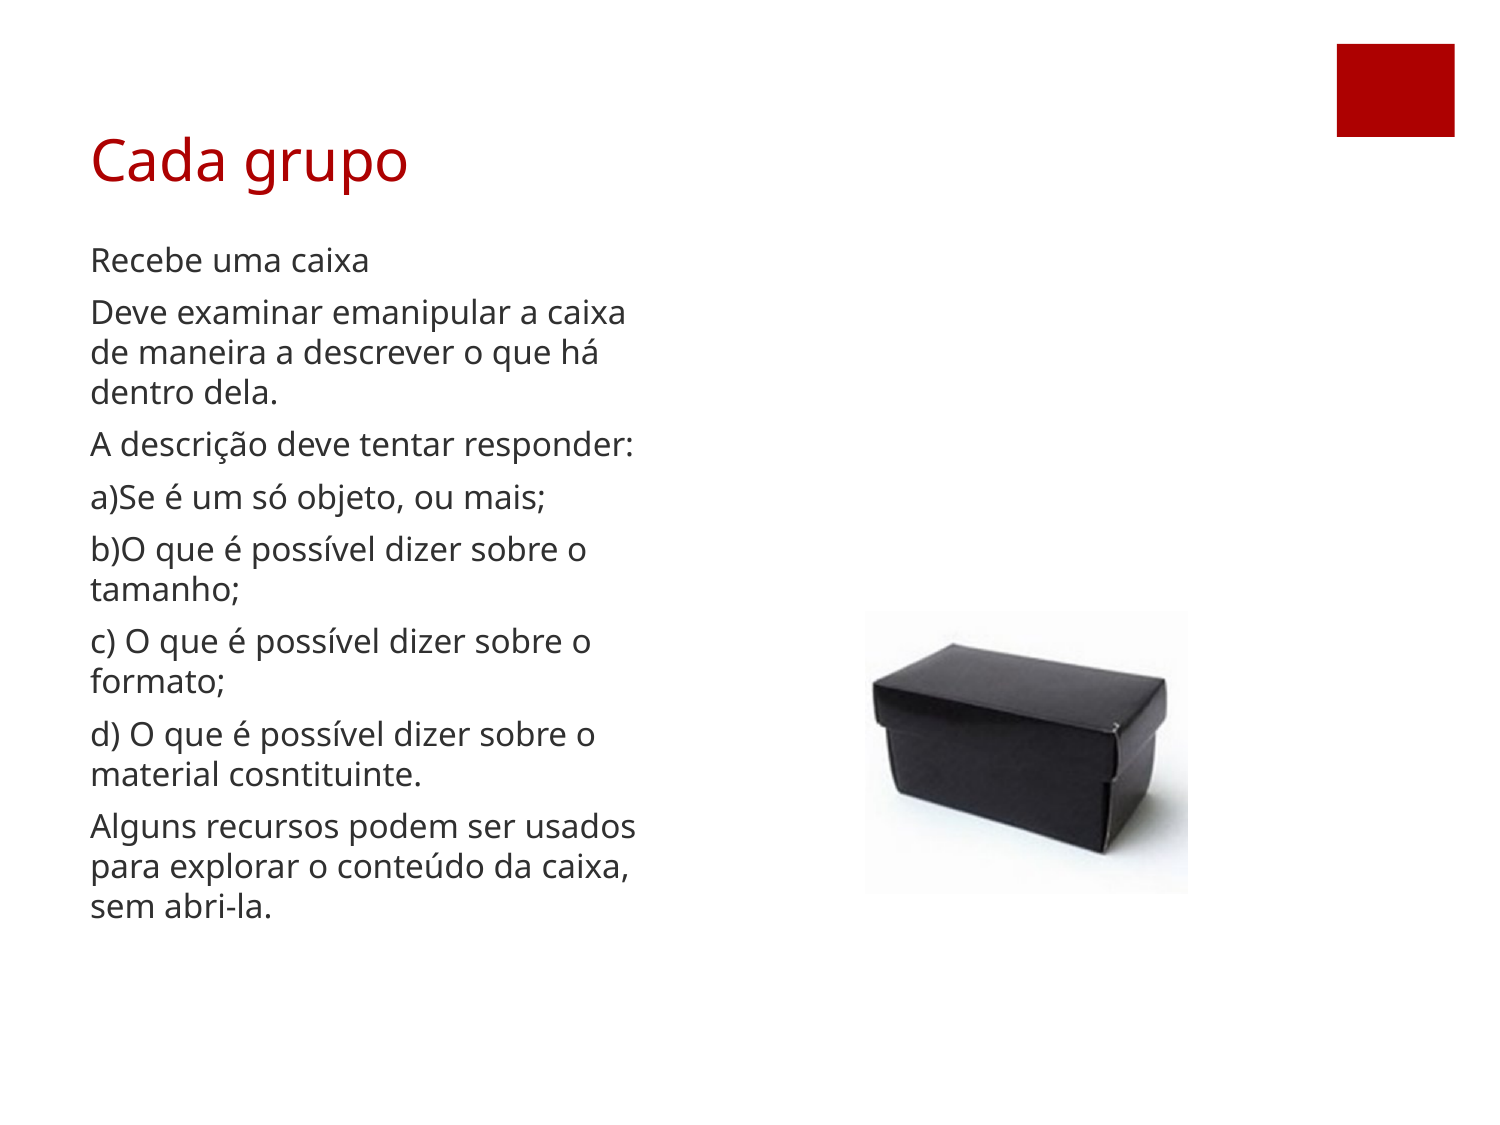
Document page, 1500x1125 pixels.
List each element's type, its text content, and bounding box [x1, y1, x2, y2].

list Recebe uma caixa Deve examinar emanipular a caixa de maneira a descrever o que há dentro dela. A descrição deve tentar responder: a)Se é um só objeto, ou mais; b)O que é possível dizer sobre o tamanho; c) O que é possível dizer sobre o formato; d) O que é possível dizer sobre o material cosntituinte. Alguns recursos podem ser usados para explorar o conteúdo da caixa, sem abri-la. [75, 231, 660, 989]
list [850, 610, 1199, 894]
title Cada grupo [75, 30, 660, 201]
